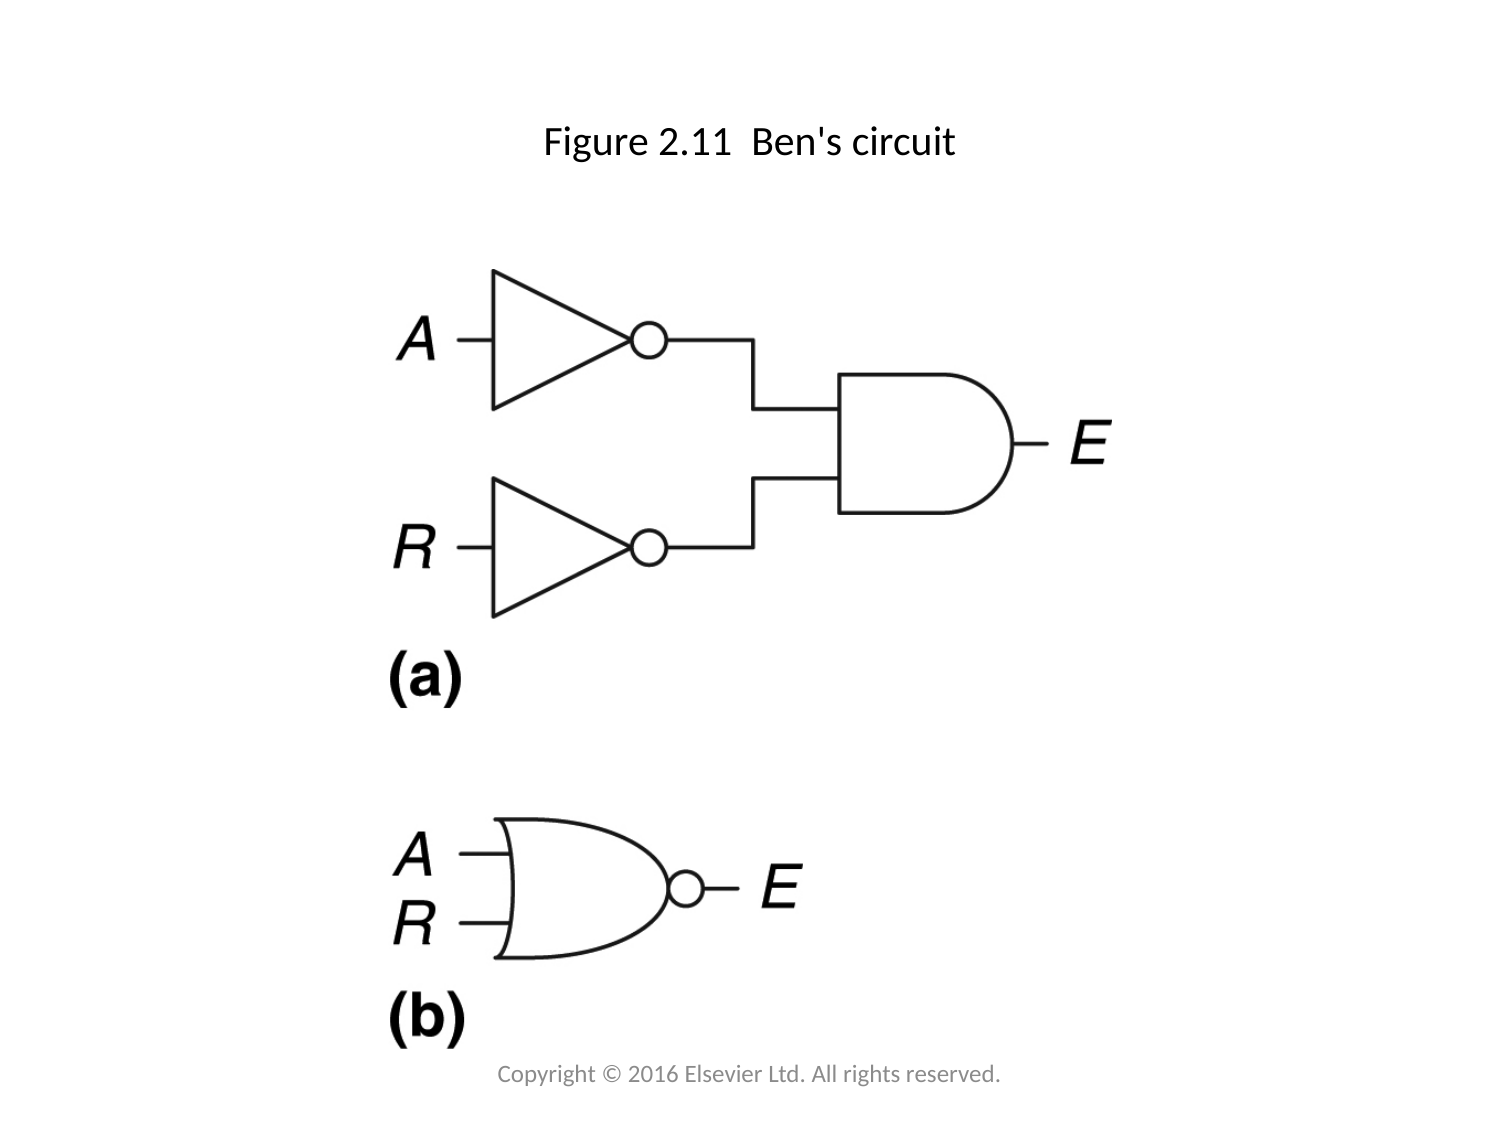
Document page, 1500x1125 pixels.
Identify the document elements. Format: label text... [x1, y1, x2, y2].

footer Copyright © 2016 Elsevier Ltd. All rights reserved. [431, 1060, 1069, 1103]
picture [388, 269, 1112, 1051]
title Figure 2.11 Ben's circuit [75, 45, 1425, 233]
